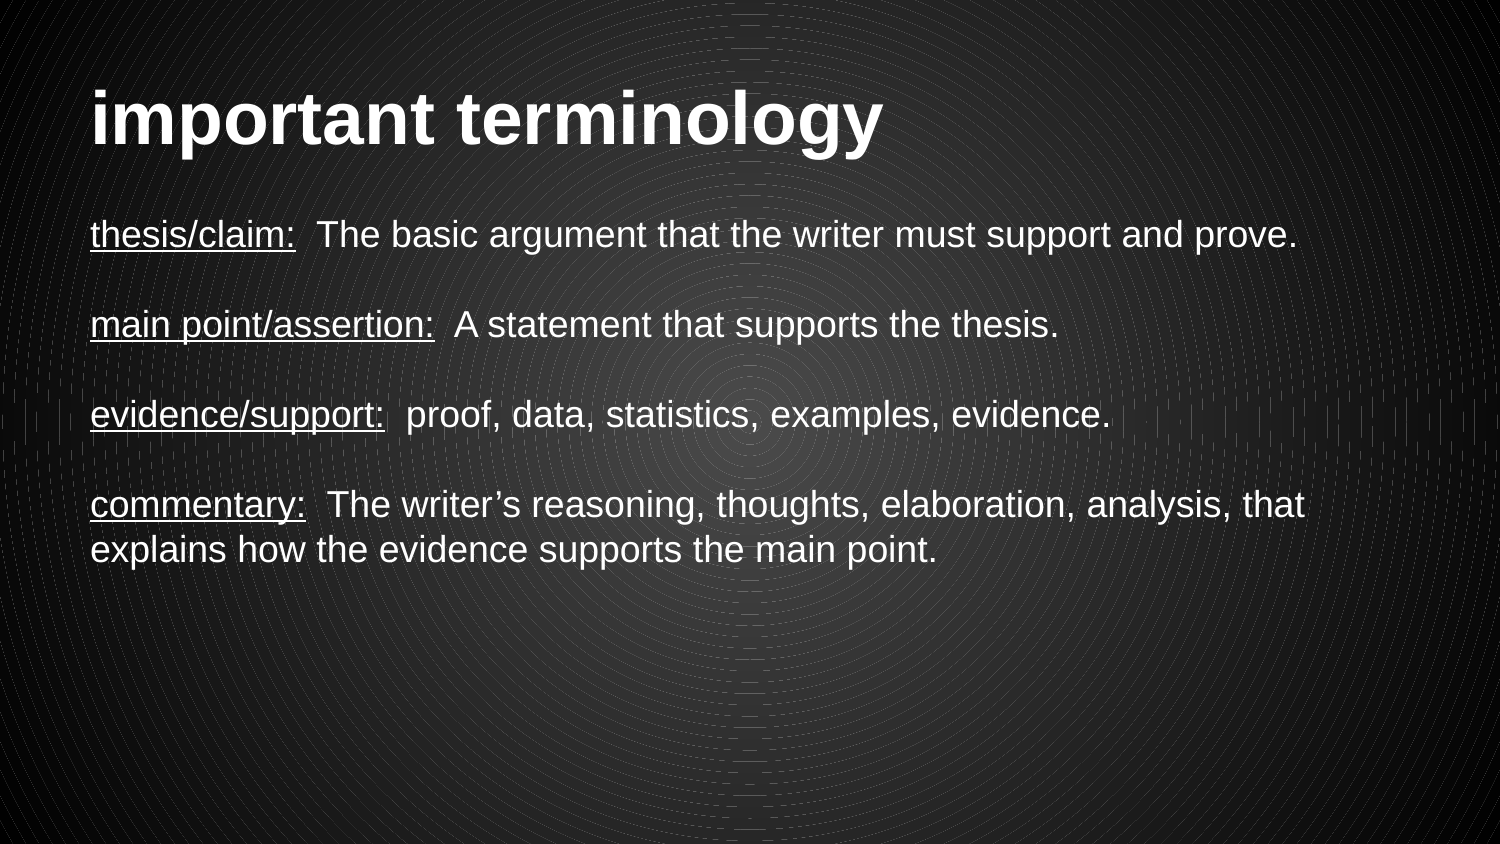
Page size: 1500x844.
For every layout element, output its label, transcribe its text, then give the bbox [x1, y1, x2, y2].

title important terminology [75, 33, 1425, 175]
list thesis/claim: The basic argument that the writer must support and prove. main point/assertion: A statement that supports the thesis. evidence/support: proof, data, statistics, examples, evidence. commentary: The writer’s reasoning, thoughts, elaboration, analysis, that explains how the evidence supports the main point. [75, 195, 1425, 807]
